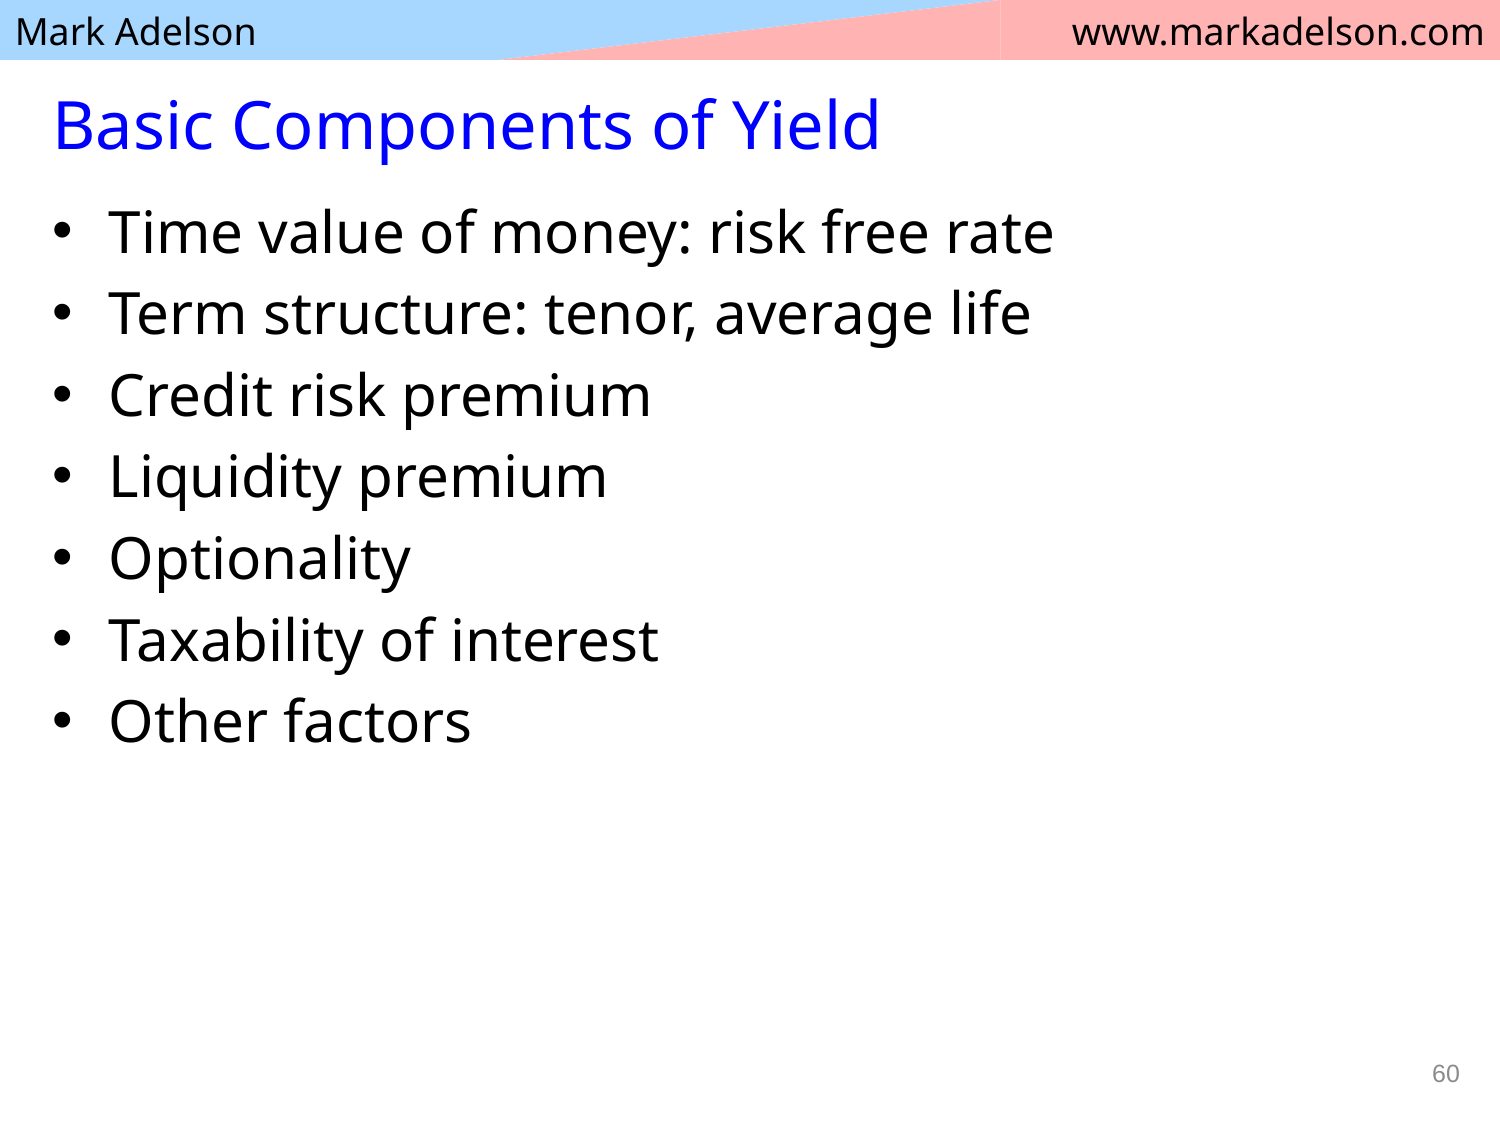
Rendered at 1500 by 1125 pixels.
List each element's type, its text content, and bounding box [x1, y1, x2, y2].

title Basic Components of Yield [37, 75, 1475, 171]
list Time value of money: risk free rate Term structure: tenor, average life Credit risk premium Liquidity premium Optionality Taxability of interest Other factors [37, 187, 1475, 1025]
slide_number 60 [1125, 1042, 1475, 1103]
